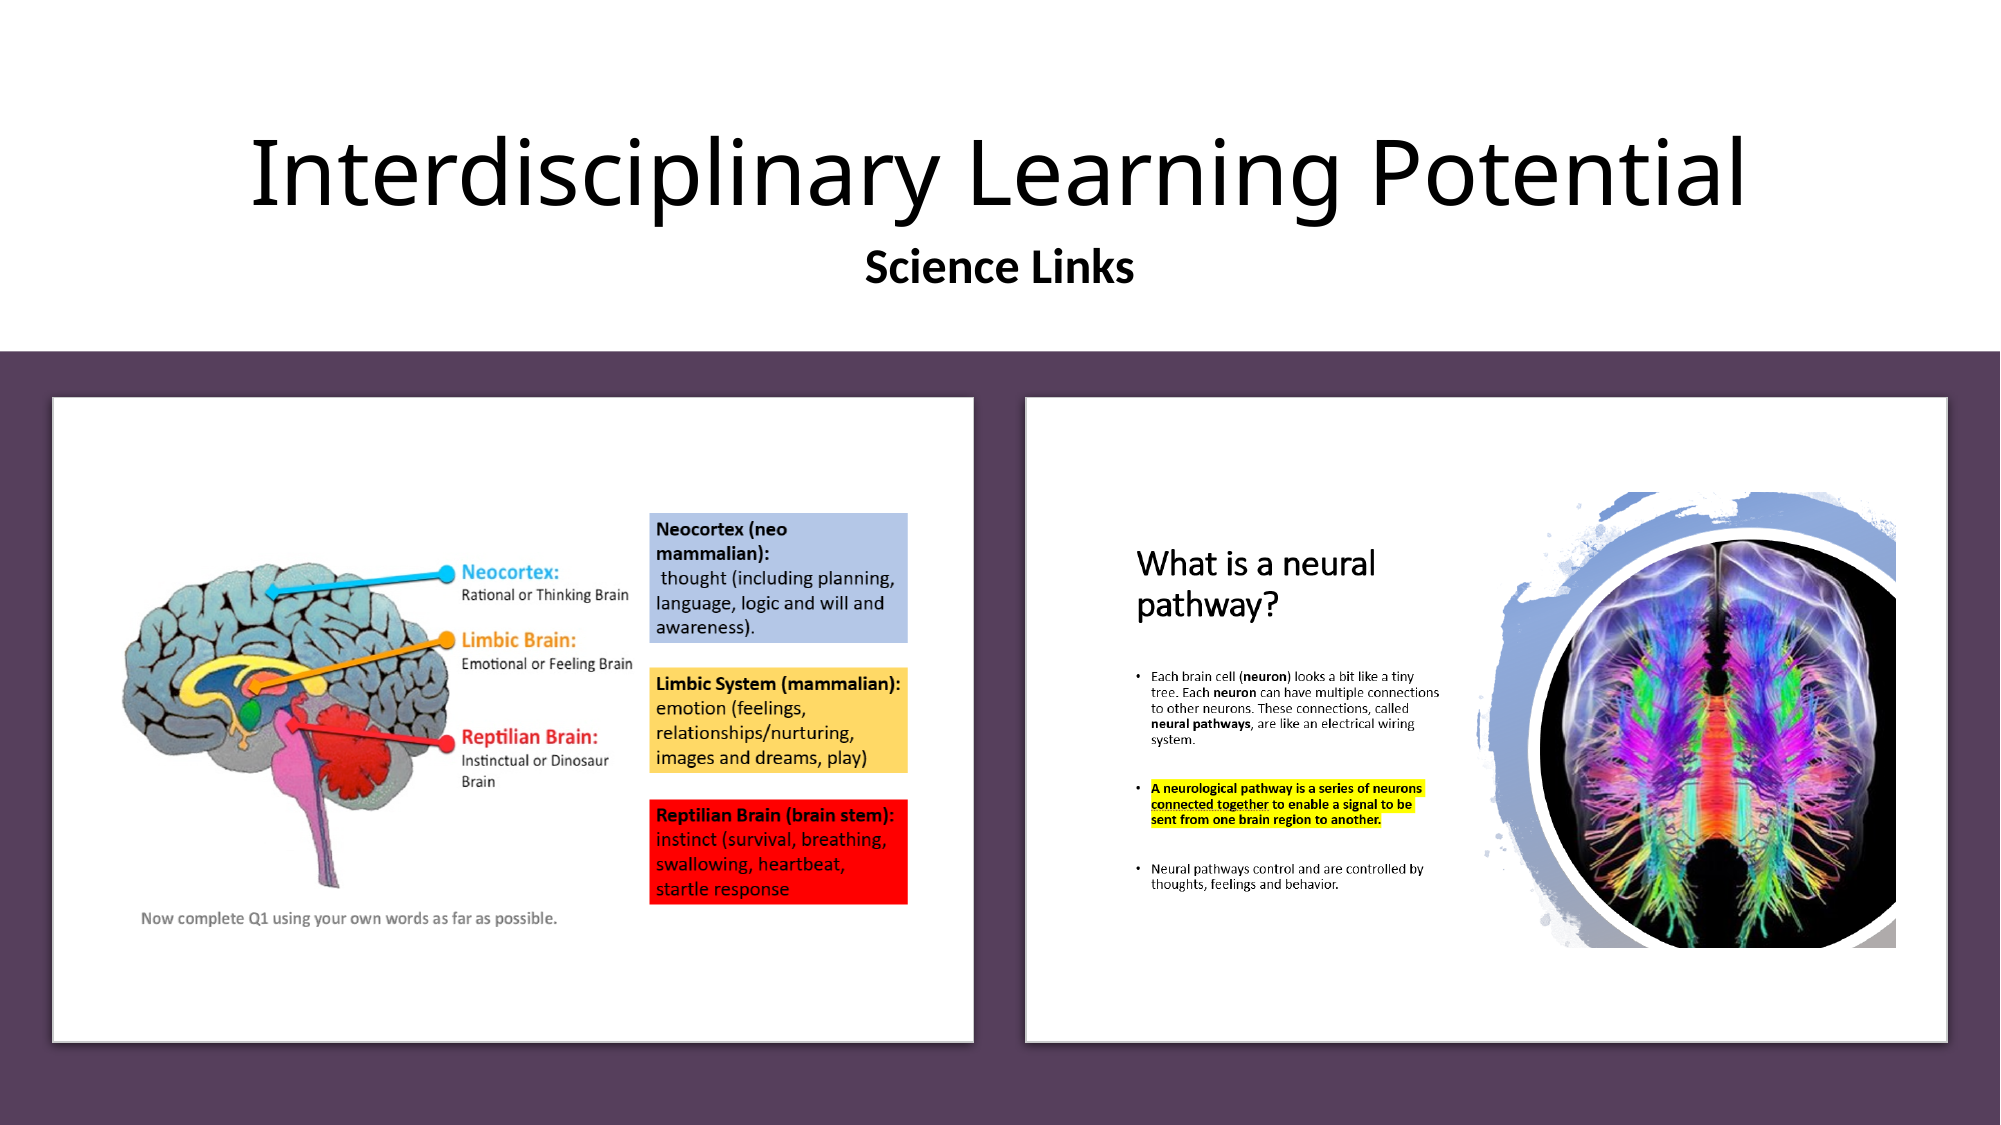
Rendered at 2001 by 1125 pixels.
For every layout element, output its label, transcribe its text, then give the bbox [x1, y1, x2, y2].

picture [1079, 492, 1896, 948]
title Interdisciplinary Learning Potential [162, 55, 1838, 232]
text_box [1025, 396, 1948, 1043]
text_box [52, 396, 975, 1043]
list Science Links [162, 232, 1838, 320]
text_box [0, 350, 2000, 1125]
picture [104, 491, 921, 949]
